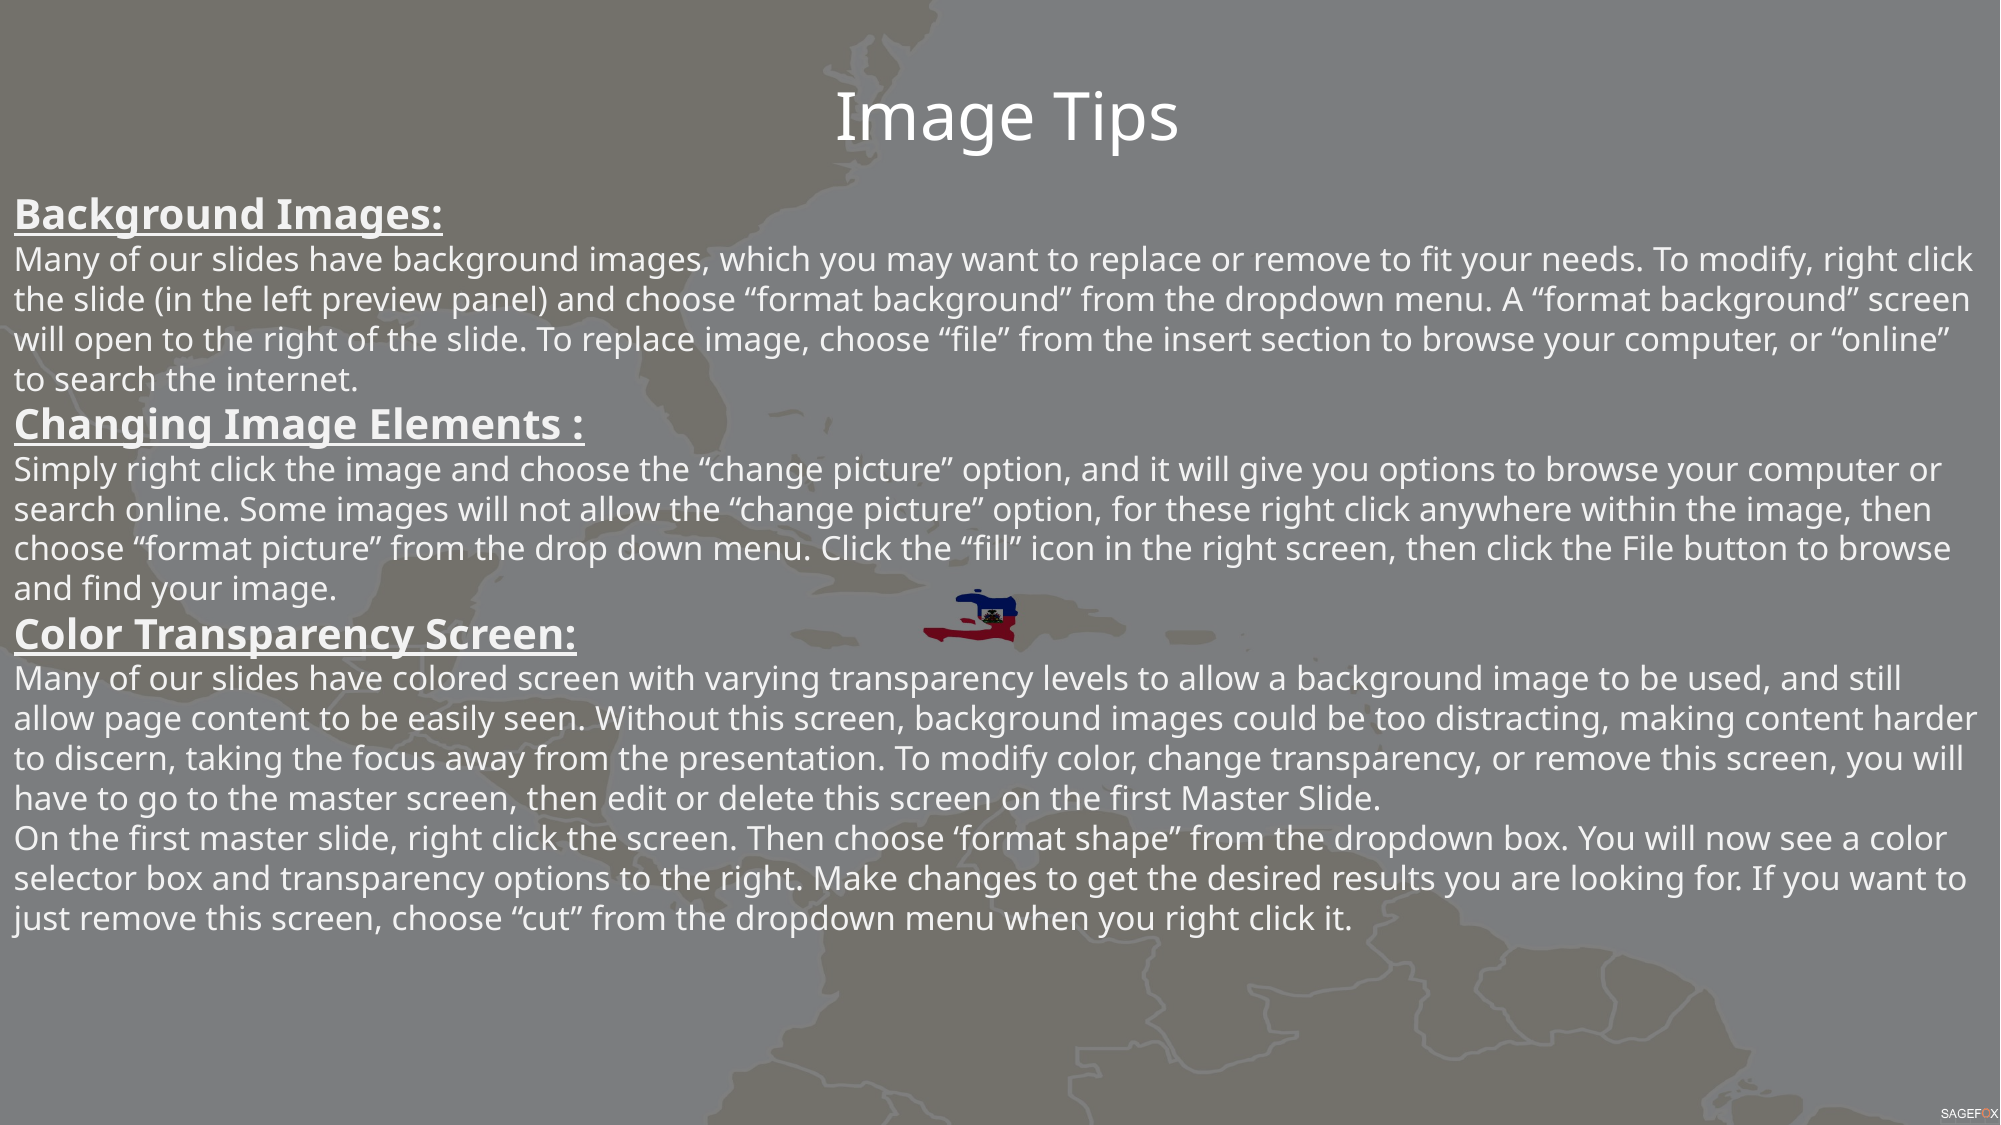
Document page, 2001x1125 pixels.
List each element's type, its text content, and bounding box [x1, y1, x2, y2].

text_box Background Images: Many of our slides have background images, which you may want to replace or remove to fit your needs. To modify, right click the slide (in the left preview panel) and choose “format background” from the dropdown menu. A “format background” screen will open to the right of the slide. To replace image, choose “file” from the insert section to browse your computer, or “online” to search the internet. Changing Image Elements : Simply right click the image and choose the “change picture” option, and it will give you options to browse your computer or search online. Some images will not allow the “change picture” option, for these right click anywhere within the image, then choose “format picture” from the drop down menu. Click the “fill” icon in the right screen, then click the File button to browse and find your image. Color Transparency Screen: Many of our slides have colored screen with varying transparency levels to allow a background image to be used, and still allow page content to be easily seen. Without this screen, background images could be too distracting, making content harder to discern, taking the focus away from the presentation. To modify color, change transparency, or remove this screen, you will have to go to the master screen, then edit or delete this screen on the first Master Slide. On the first master slide, right click the screen. Then choose ‘format shape” from the dropdown box. You will now see a color selector box and transparency options to the right. Make changes to get the desired results you are looking for. If you want to just remove this screen, choose “cut” from the dropdown menu when you right click it. [0, 0, 2000, 1125]
title Image Tips [597, 59, 1420, 177]
